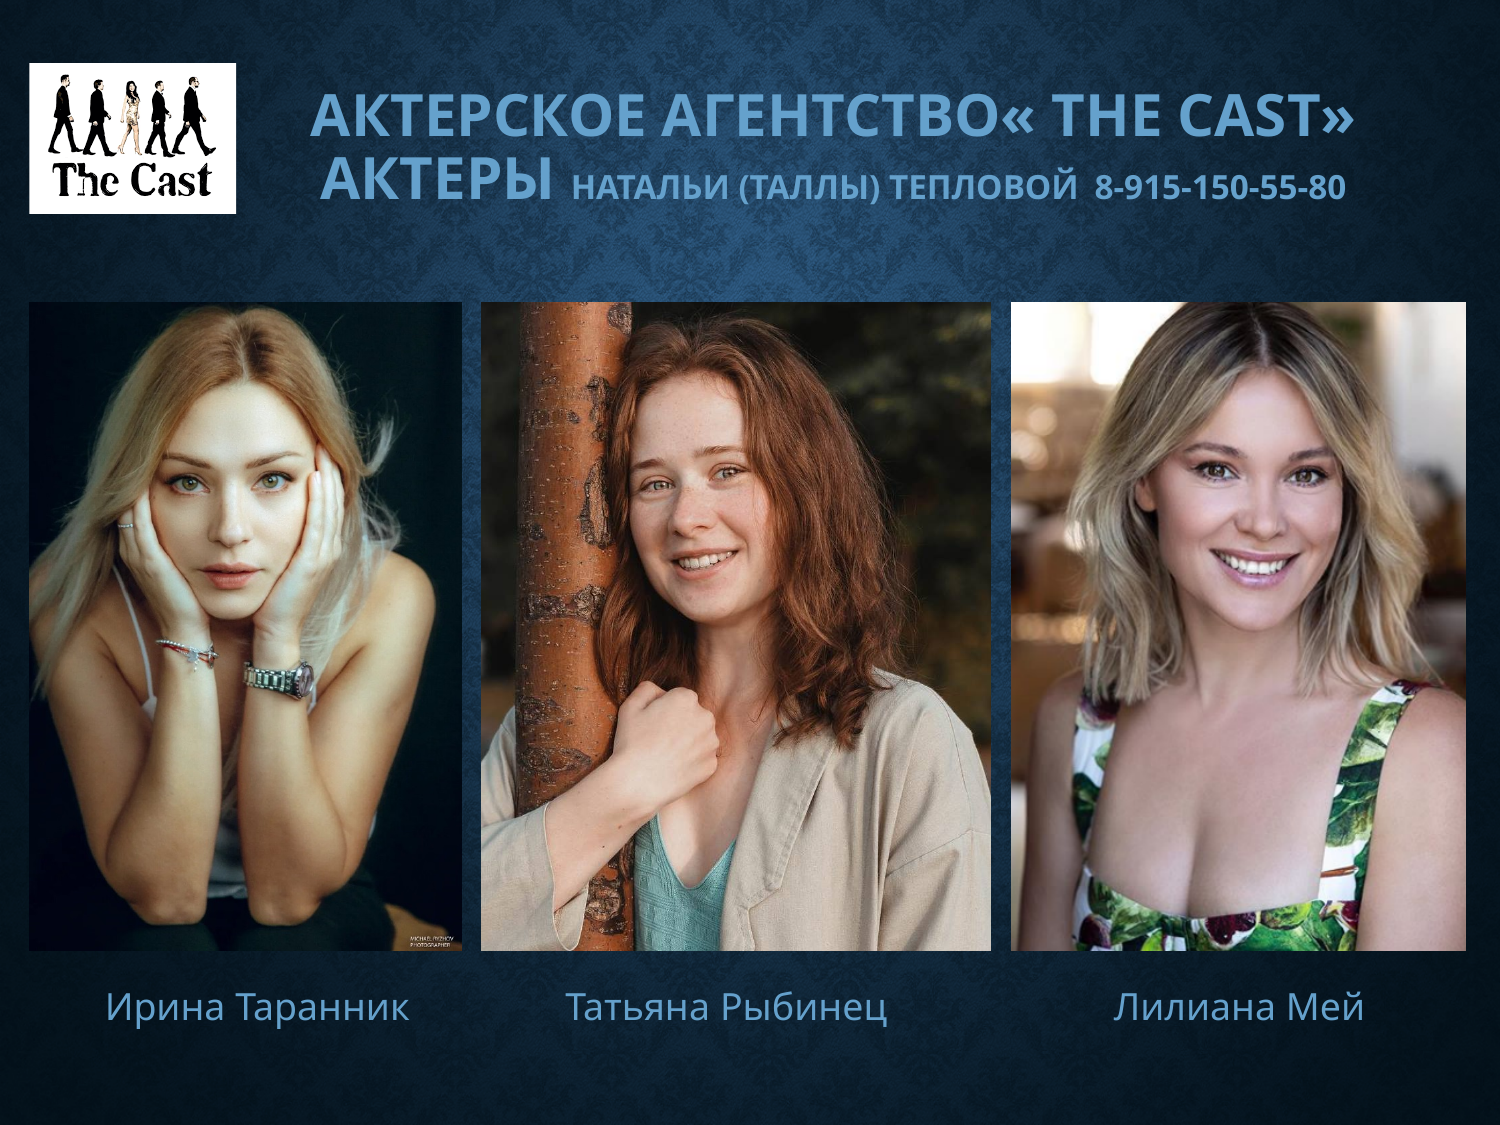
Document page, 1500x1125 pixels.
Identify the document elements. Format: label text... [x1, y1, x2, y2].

title Актерское агентство« The Cast» Актеры Натальи (Таллы) тепловой 8-915-150-55-80 [196, 40, 1471, 259]
picture [28, 63, 237, 215]
picture [1010, 302, 1466, 952]
text_box Татьяна Рыбинец [501, 975, 934, 1036]
picture [28, 302, 462, 952]
picture [480, 302, 991, 952]
text_box Ирина Таранник [41, 975, 473, 1036]
text_box Лилиана Мей [1011, 975, 1466, 1036]
